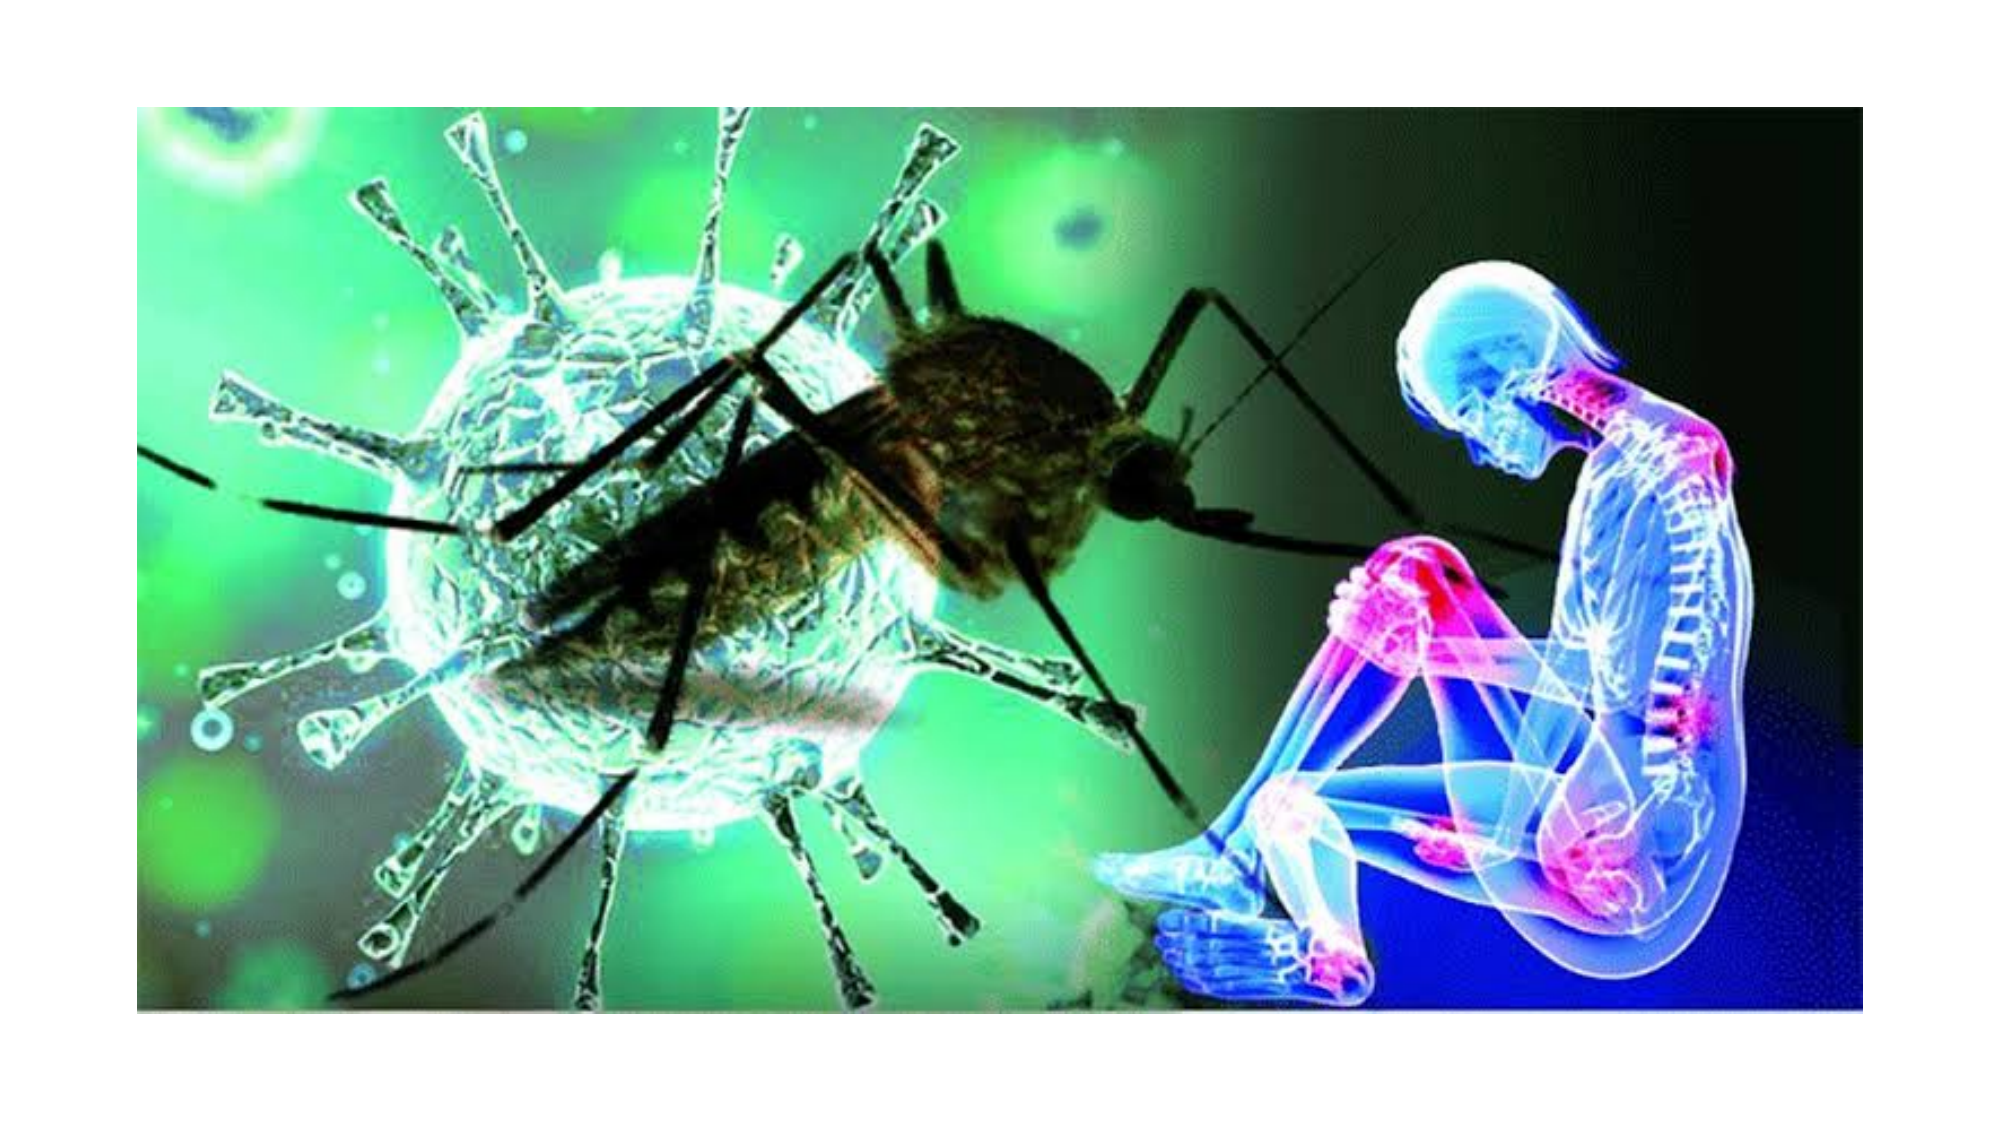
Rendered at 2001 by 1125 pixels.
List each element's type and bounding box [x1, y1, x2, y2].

list [137, 107, 1863, 1014]
